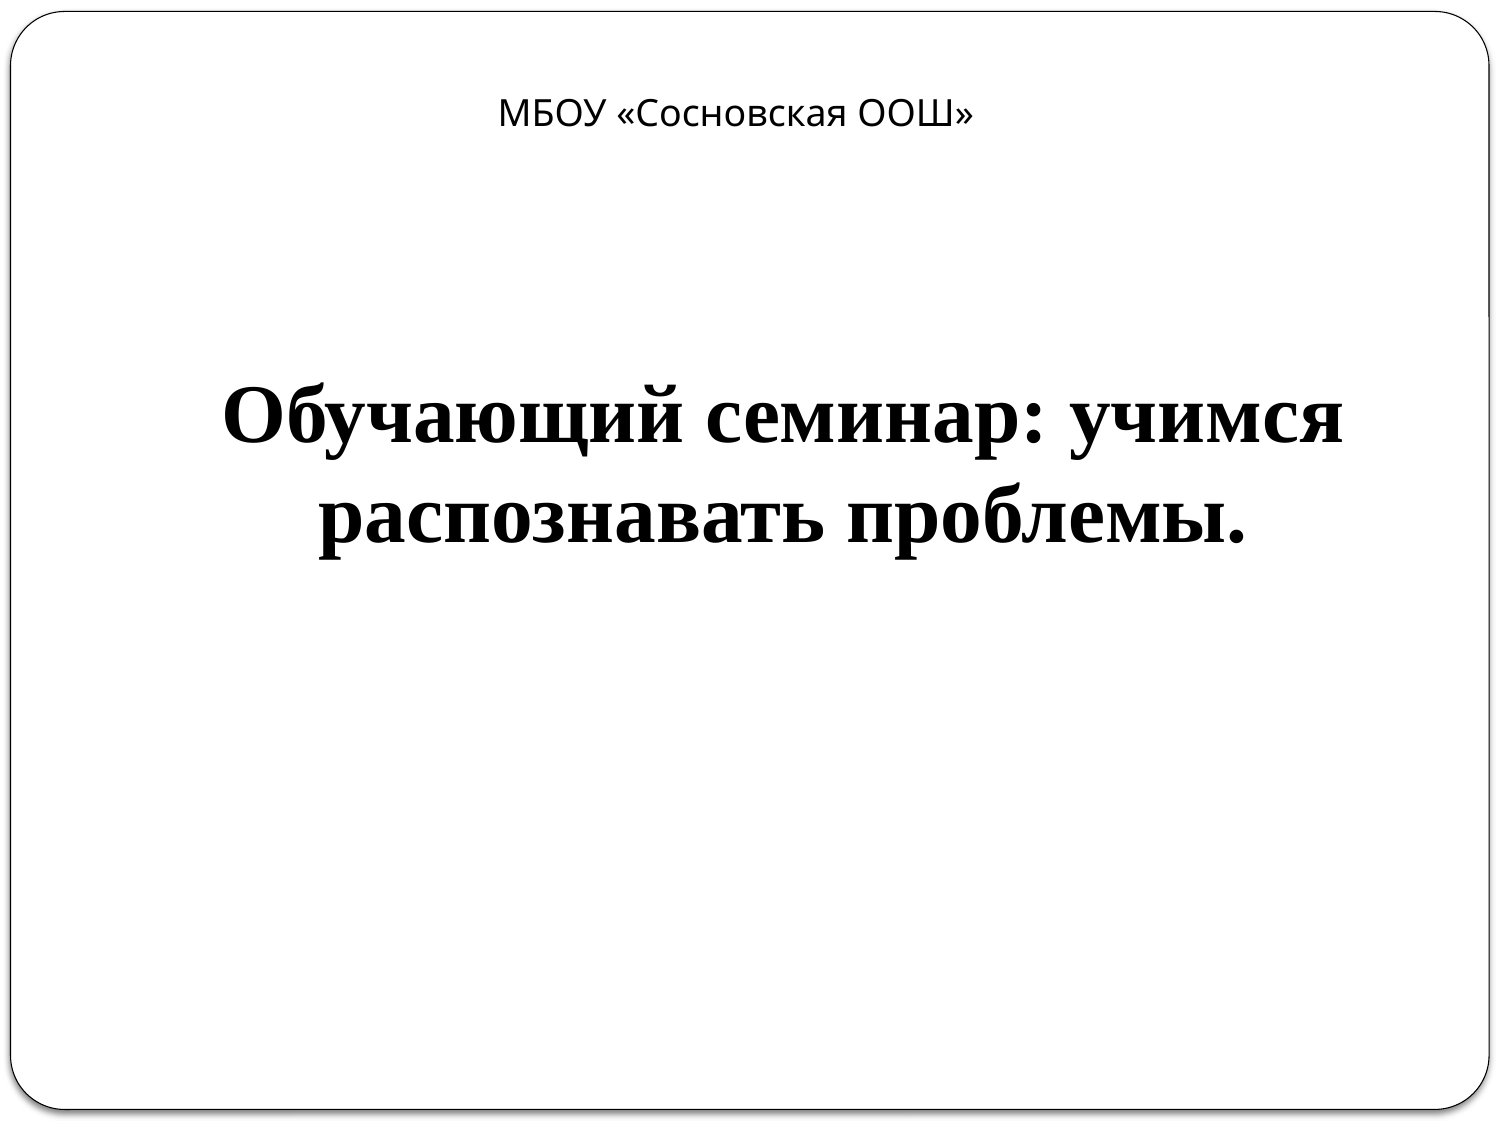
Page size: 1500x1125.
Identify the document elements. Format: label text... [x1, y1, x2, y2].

title Обучающий семинар: учимся распознавать проблемы. [175, 246, 1391, 575]
text_box МБОУ «Сосновская ООШ» [482, 81, 989, 142]
